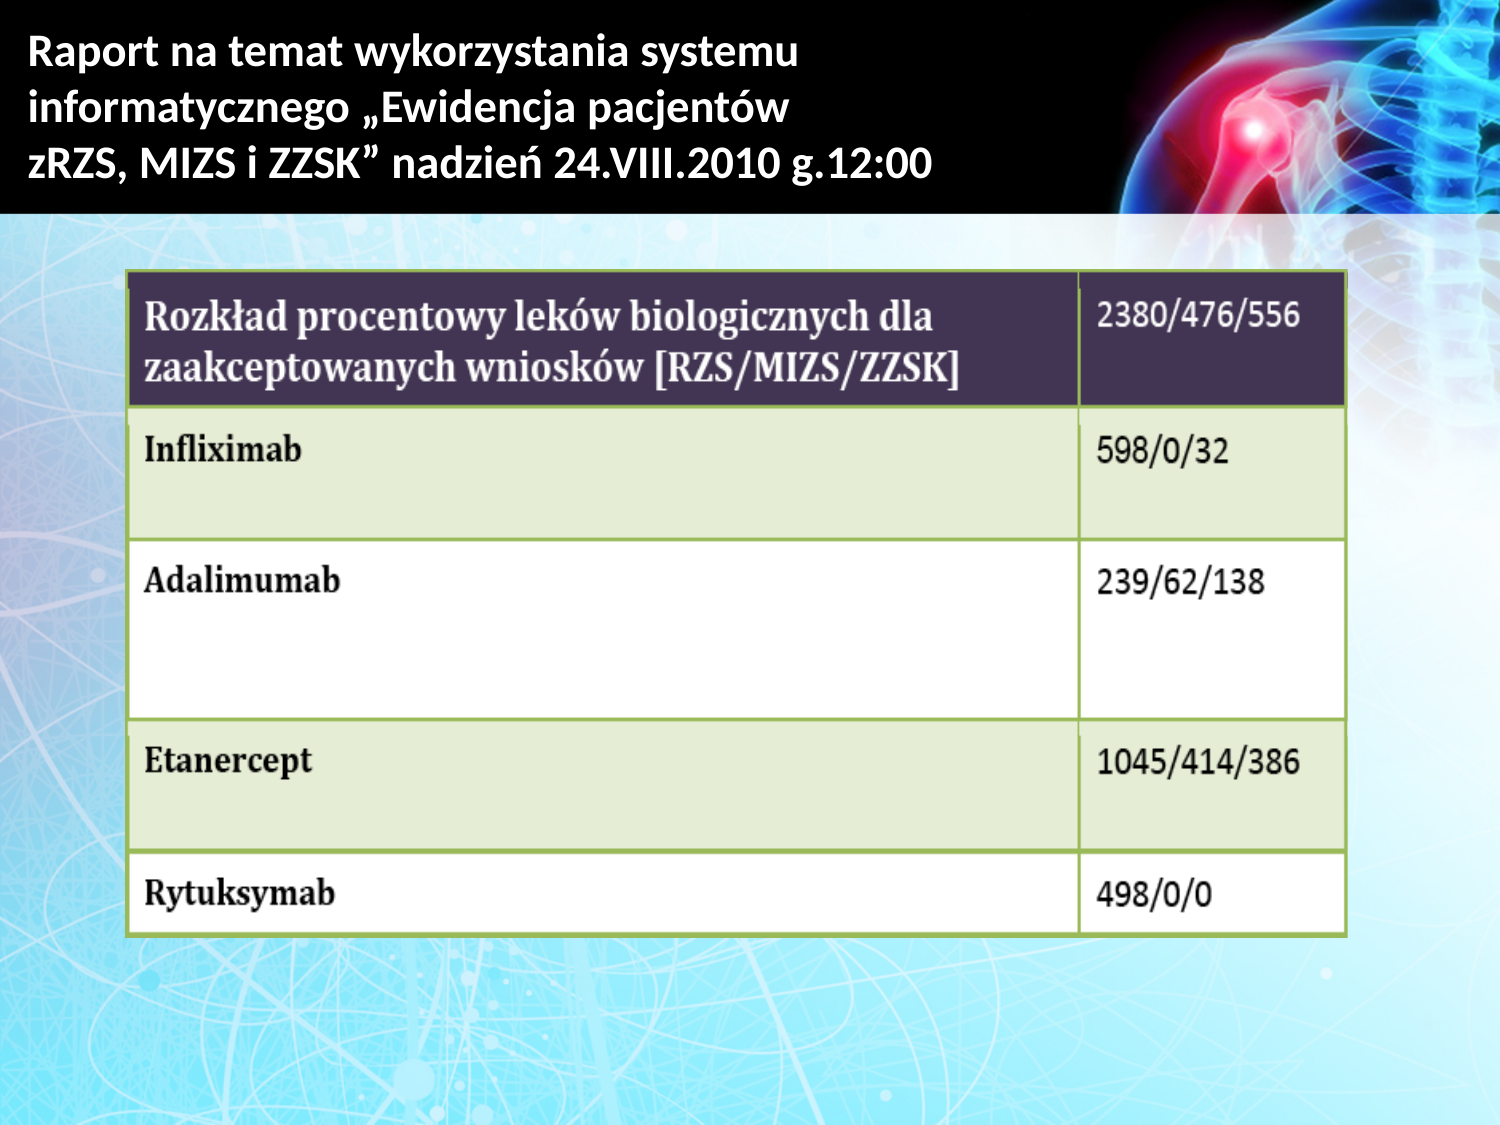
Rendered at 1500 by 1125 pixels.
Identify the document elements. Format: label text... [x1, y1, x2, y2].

title Raport na temat wykorzystania systemu informatycznego „Ewidencja pacjentów zRZS, MIZS i ZZSK” nadzień 24.VIII.2010 g.12:00 [10, 10, 1365, 197]
picture [0, 0, 1500, 1125]
